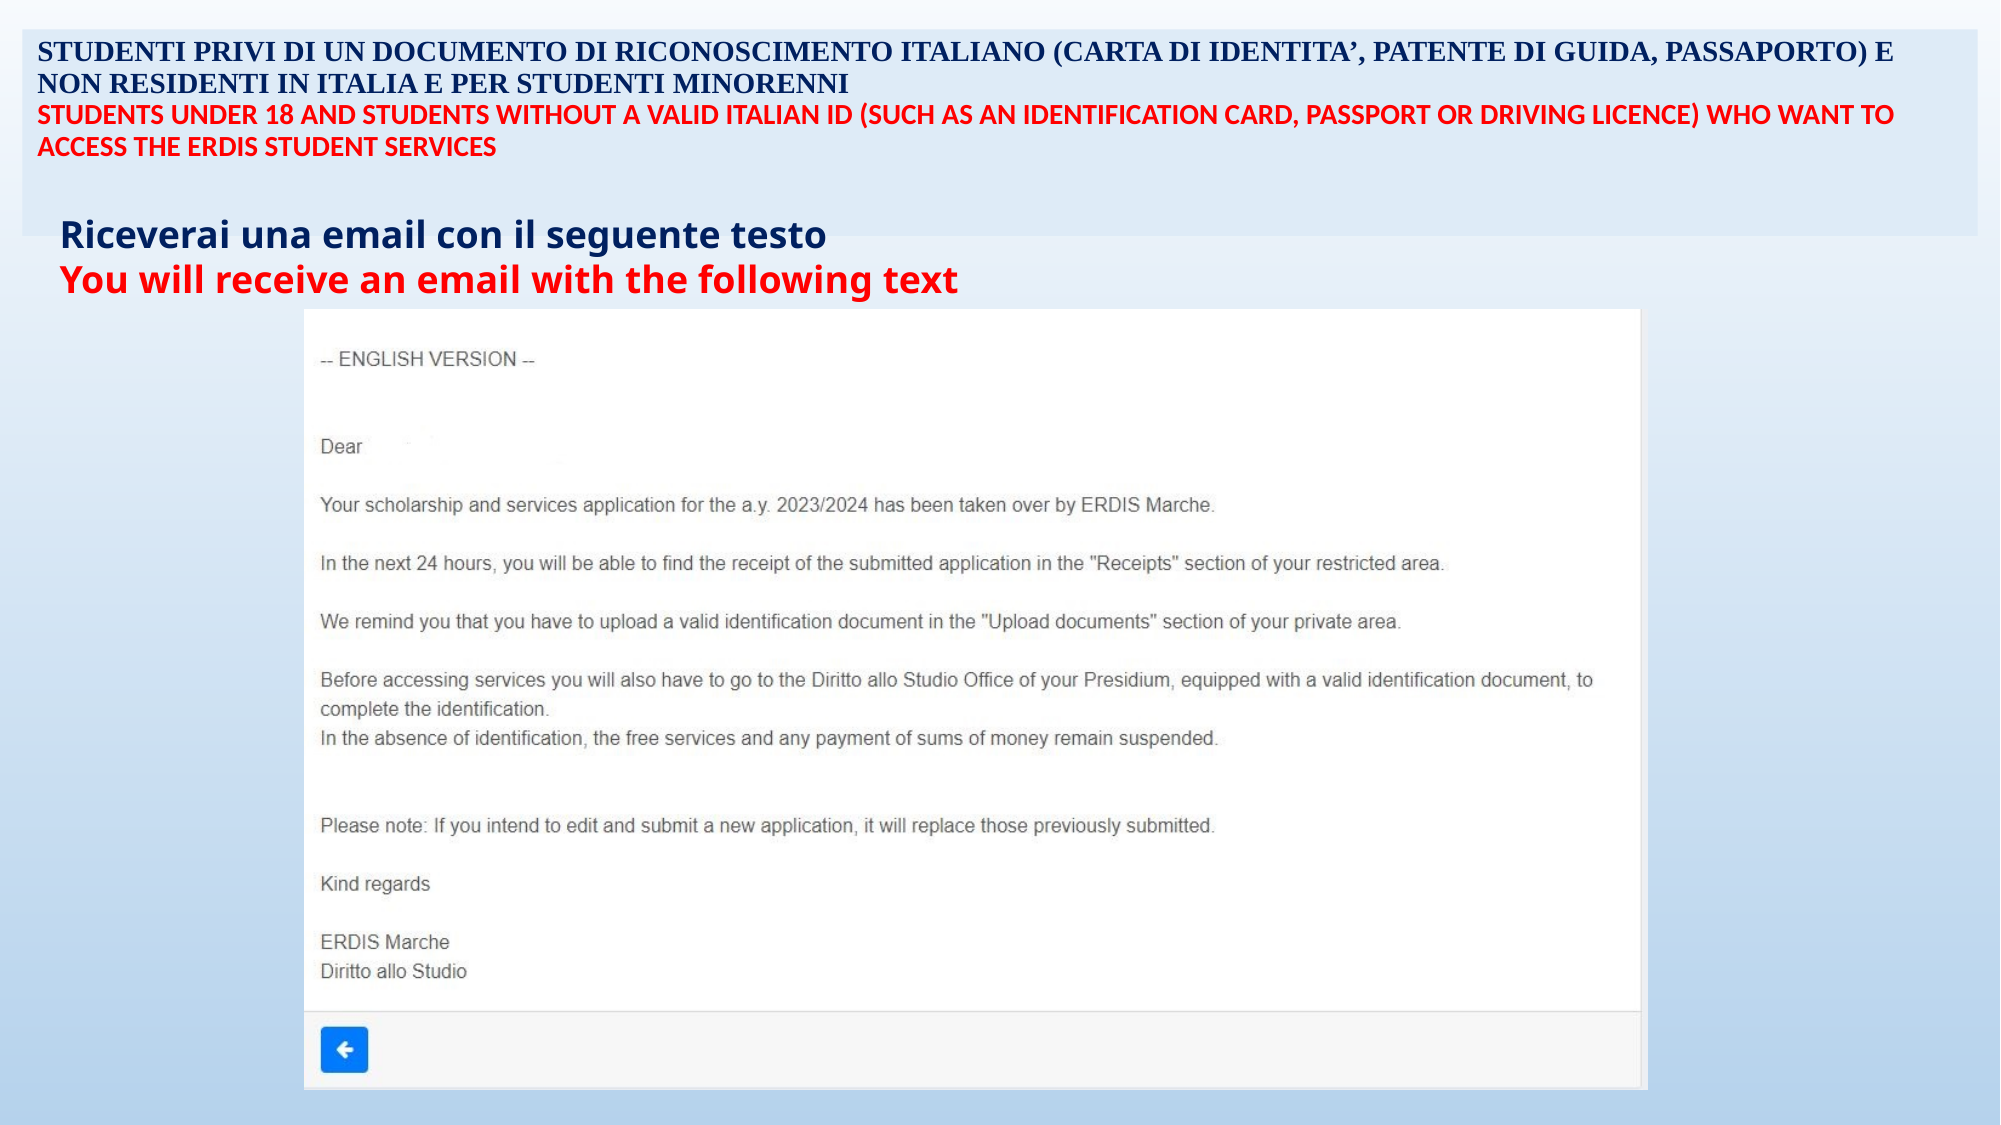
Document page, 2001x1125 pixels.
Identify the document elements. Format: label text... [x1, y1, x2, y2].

text_box STUDENTI PRIVI DI UN DOCUMENTO DI RICONOSCIMENTO ITALIANO (CARTA DI IDENTITA’, PATENTE DI GUIDA, PASSAPORTO) E NON RESIDENTI IN ITALIA E PER STUDENTI MINORENNI STUDENTS UNDER 18 AND STUDENTS WITHOUT A VALID ITALIAN ID (SUCH AS AN IDENTIFICATION CARD, PASSPORT OR DRIVING LICENCE) WHO WANT TO ACCESS THE ERDIS STUDENT SERVICES [22, 29, 1978, 236]
text_box Riceverai una email con il seguente testo You will receive an email with the following text [44, 203, 2000, 309]
picture [304, 309, 1648, 1090]
